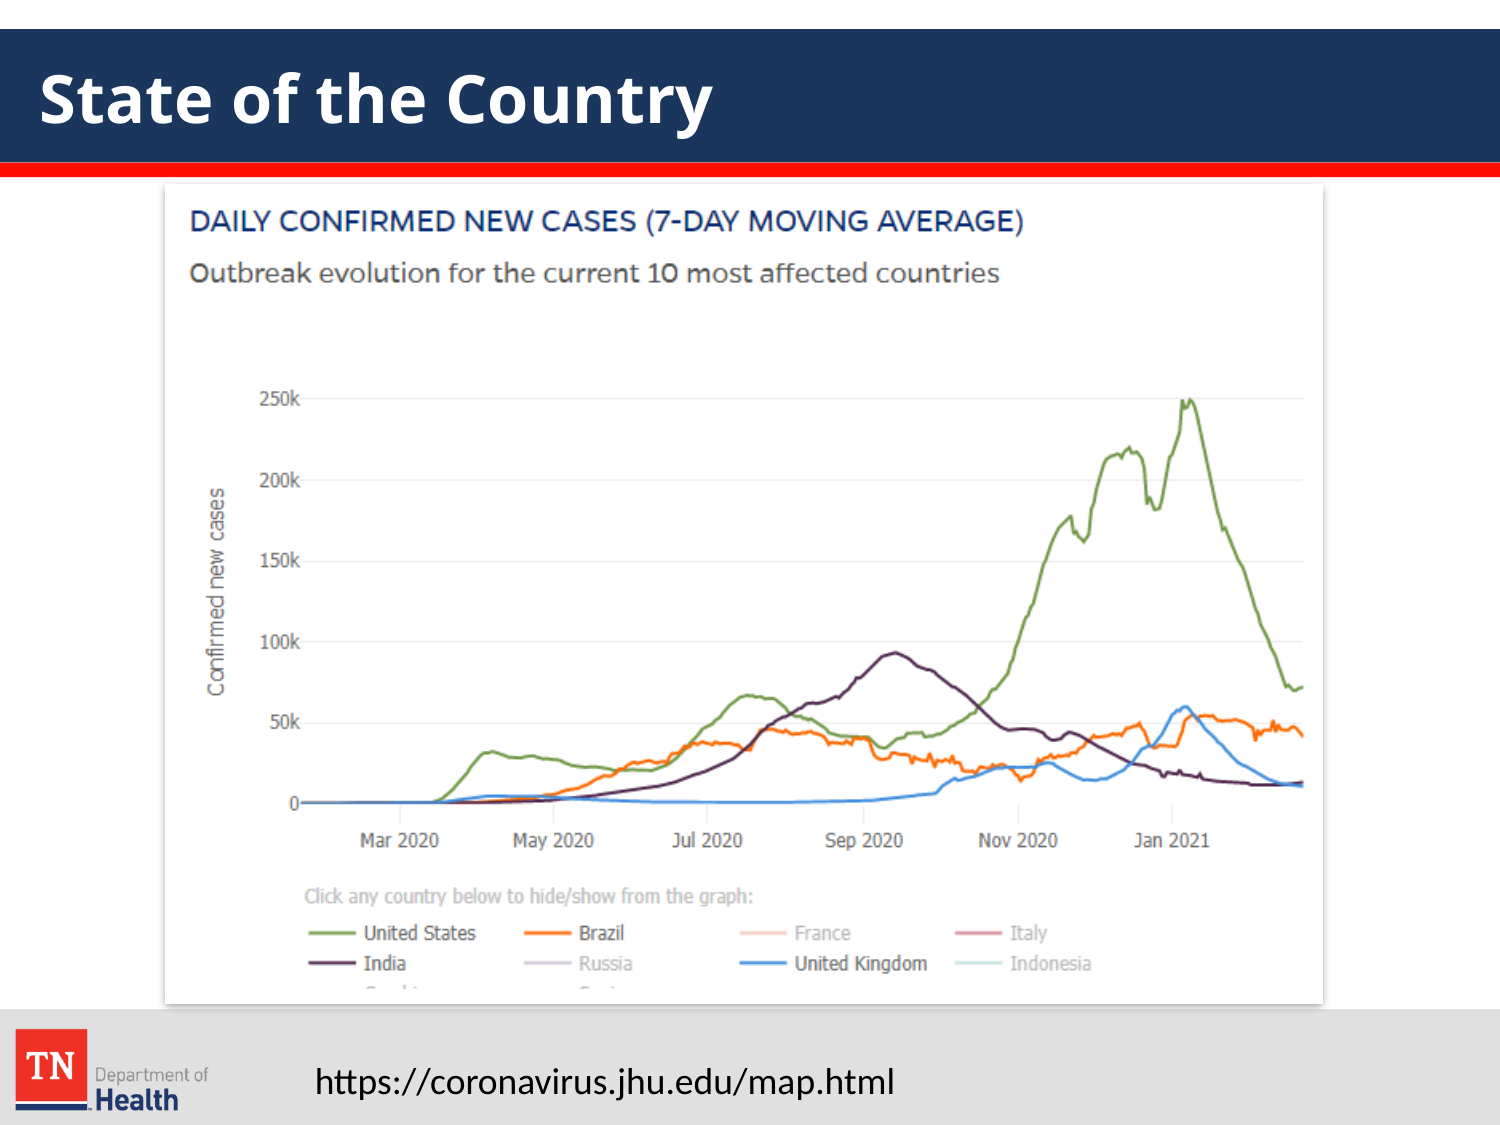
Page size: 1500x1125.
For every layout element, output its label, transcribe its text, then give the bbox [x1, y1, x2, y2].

picture [1, 1009, 222, 1125]
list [179, 198, 1309, 990]
text_box https://coronavirus.jhu.edu/map.html [299, 1049, 1050, 1110]
title State of the Country [24, 29, 1475, 165]
